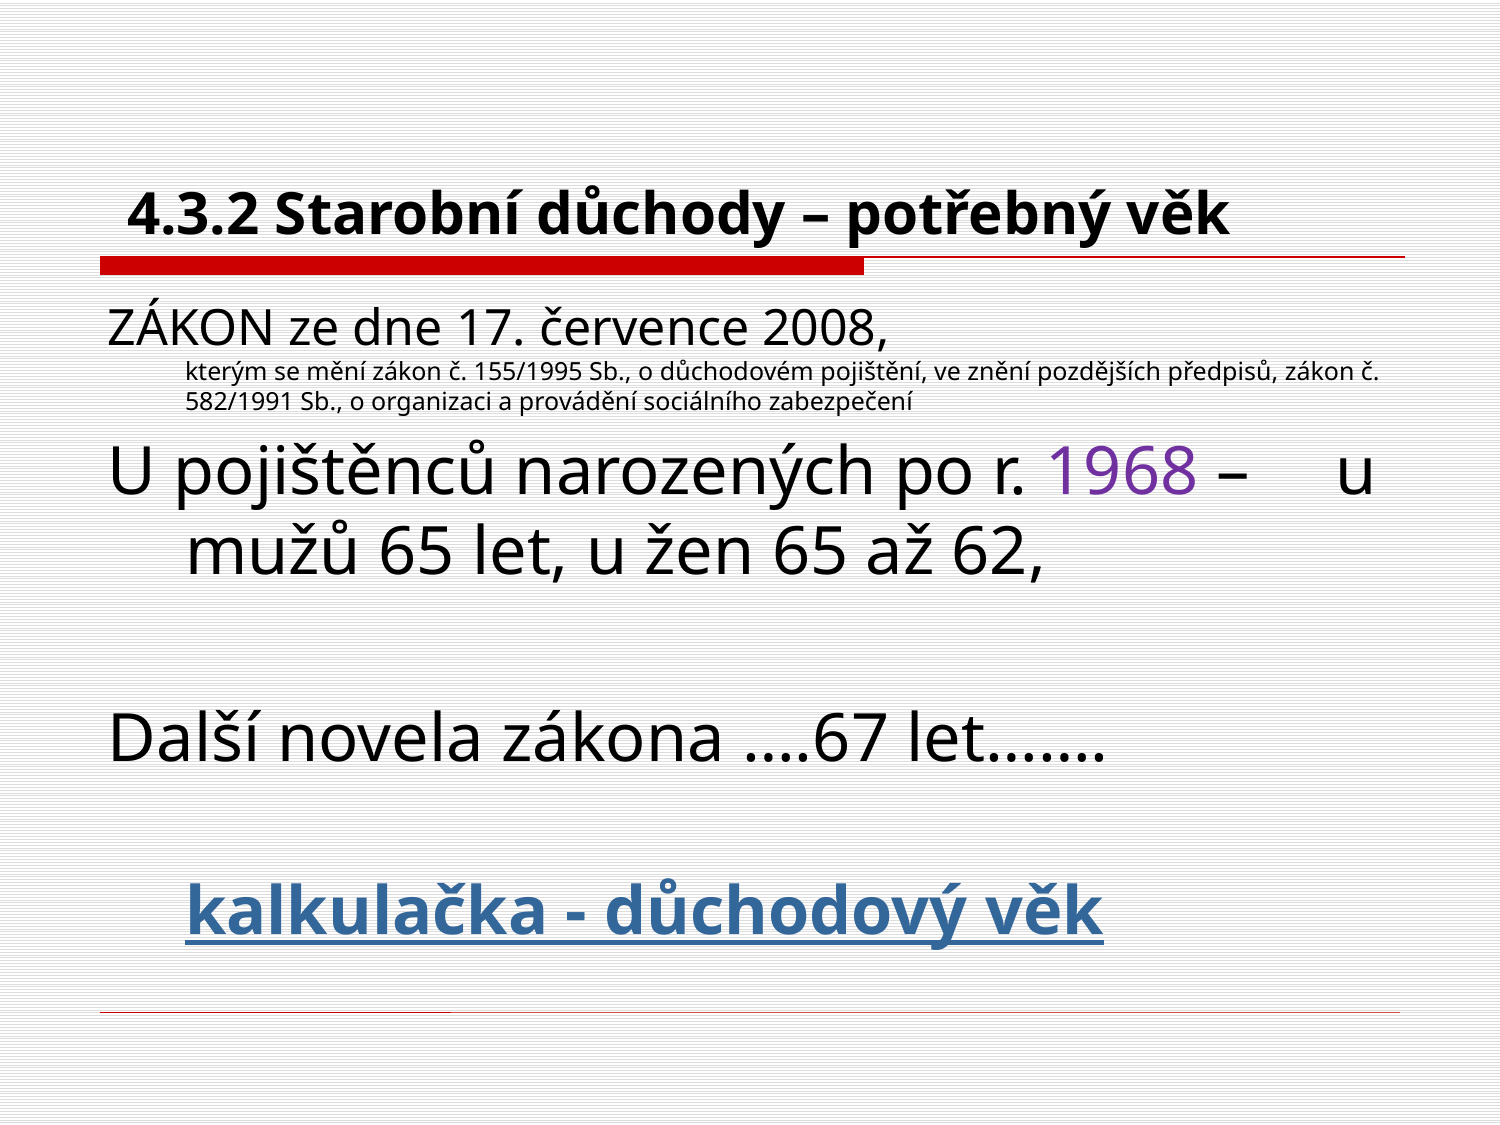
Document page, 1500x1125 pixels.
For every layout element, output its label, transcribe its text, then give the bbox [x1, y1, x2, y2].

title 4.3.2 Starobní důchody – potřebný věk [112, 54, 1425, 254]
list ZÁKON ze dne 17. července 2008, kterým se mění zákon č. 155/1995 Sb., o důchodovém pojištění, ve znění pozdějších předpisů, zákon č. 582/1991 Sb., o organizaci a provádění sociálního zabezpečení U pojištěnců narozených po r. 1968 – u mužů 65 let, u žen 65 až 62, Další novela zákona ….67 let……. kalkulačka - důchodový věk [92, 287, 1406, 988]
